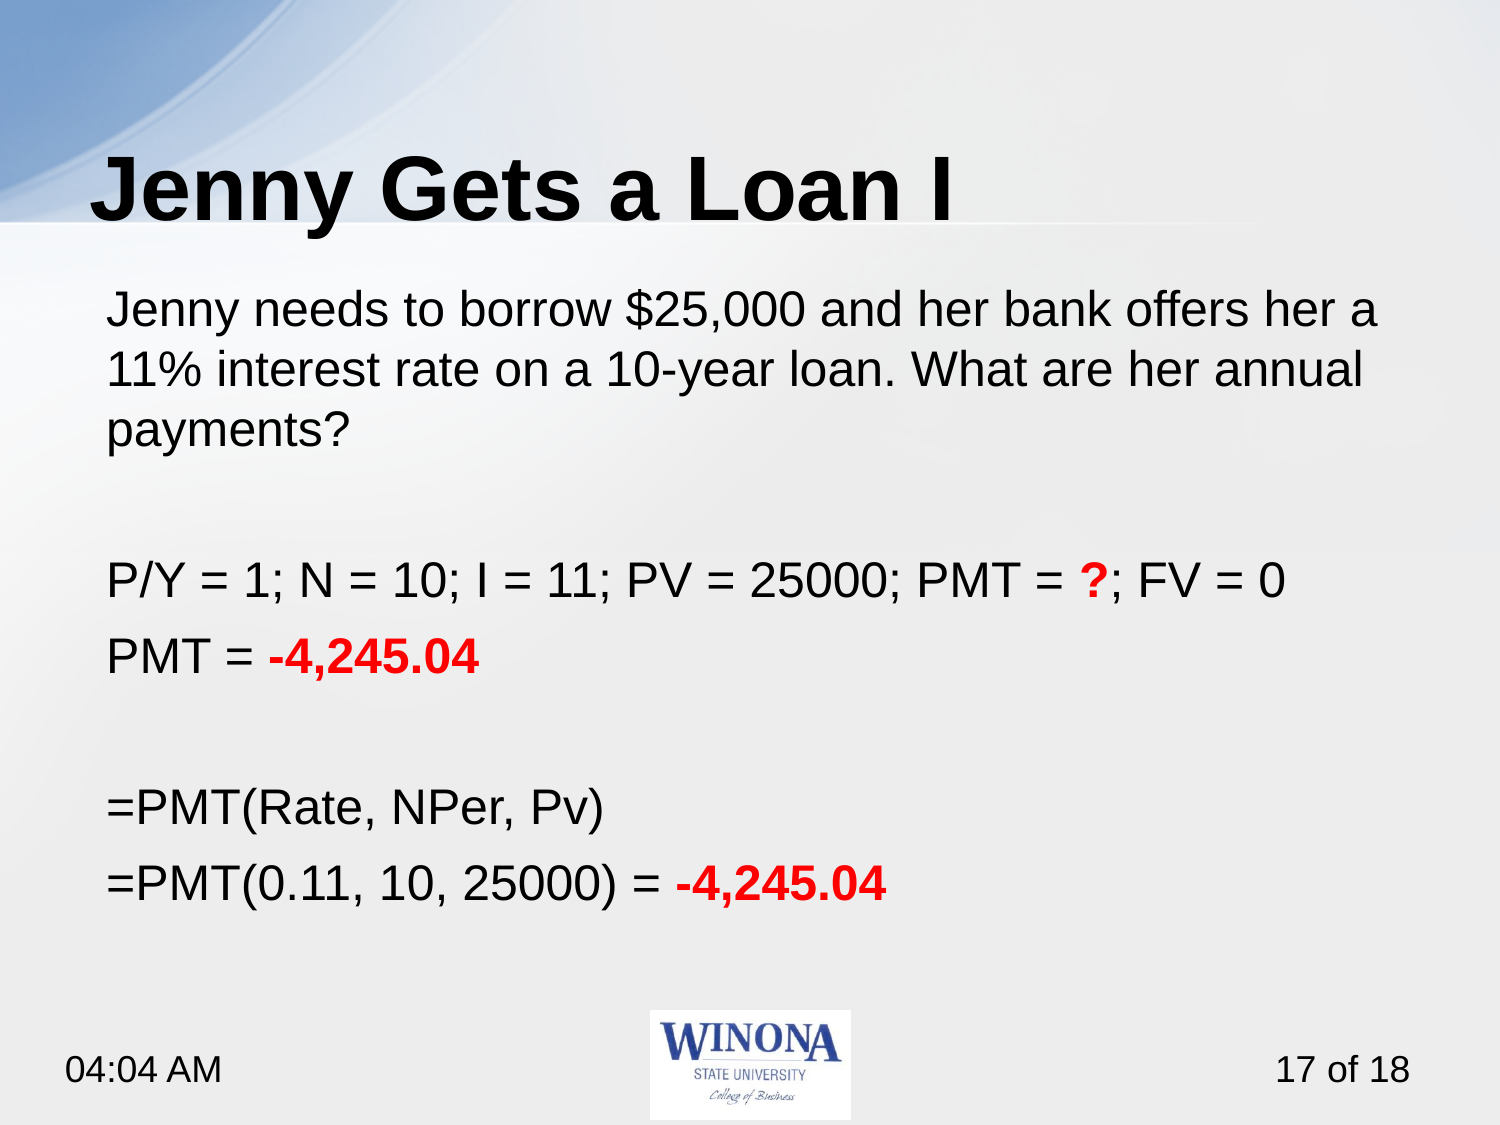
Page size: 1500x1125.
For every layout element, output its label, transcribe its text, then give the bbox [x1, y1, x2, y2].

list Jenny needs to borrow $25,000 and her bank offers her a 11% interest rate on a 10-year loan. What are her annual payments? P/Y = 1; N = 10; I = 11; PV = 25000; PMT = ?; FV = 0 PMT = -4,245.04 =PMT(Rate, NPer, Pv) =PMT(0.11, 10, 25000) = -4,245.04 [91, 268, 1410, 990]
picture [0, 0, 1500, 1125]
title Jenny Gets a Loan I [75, 58, 1426, 247]
